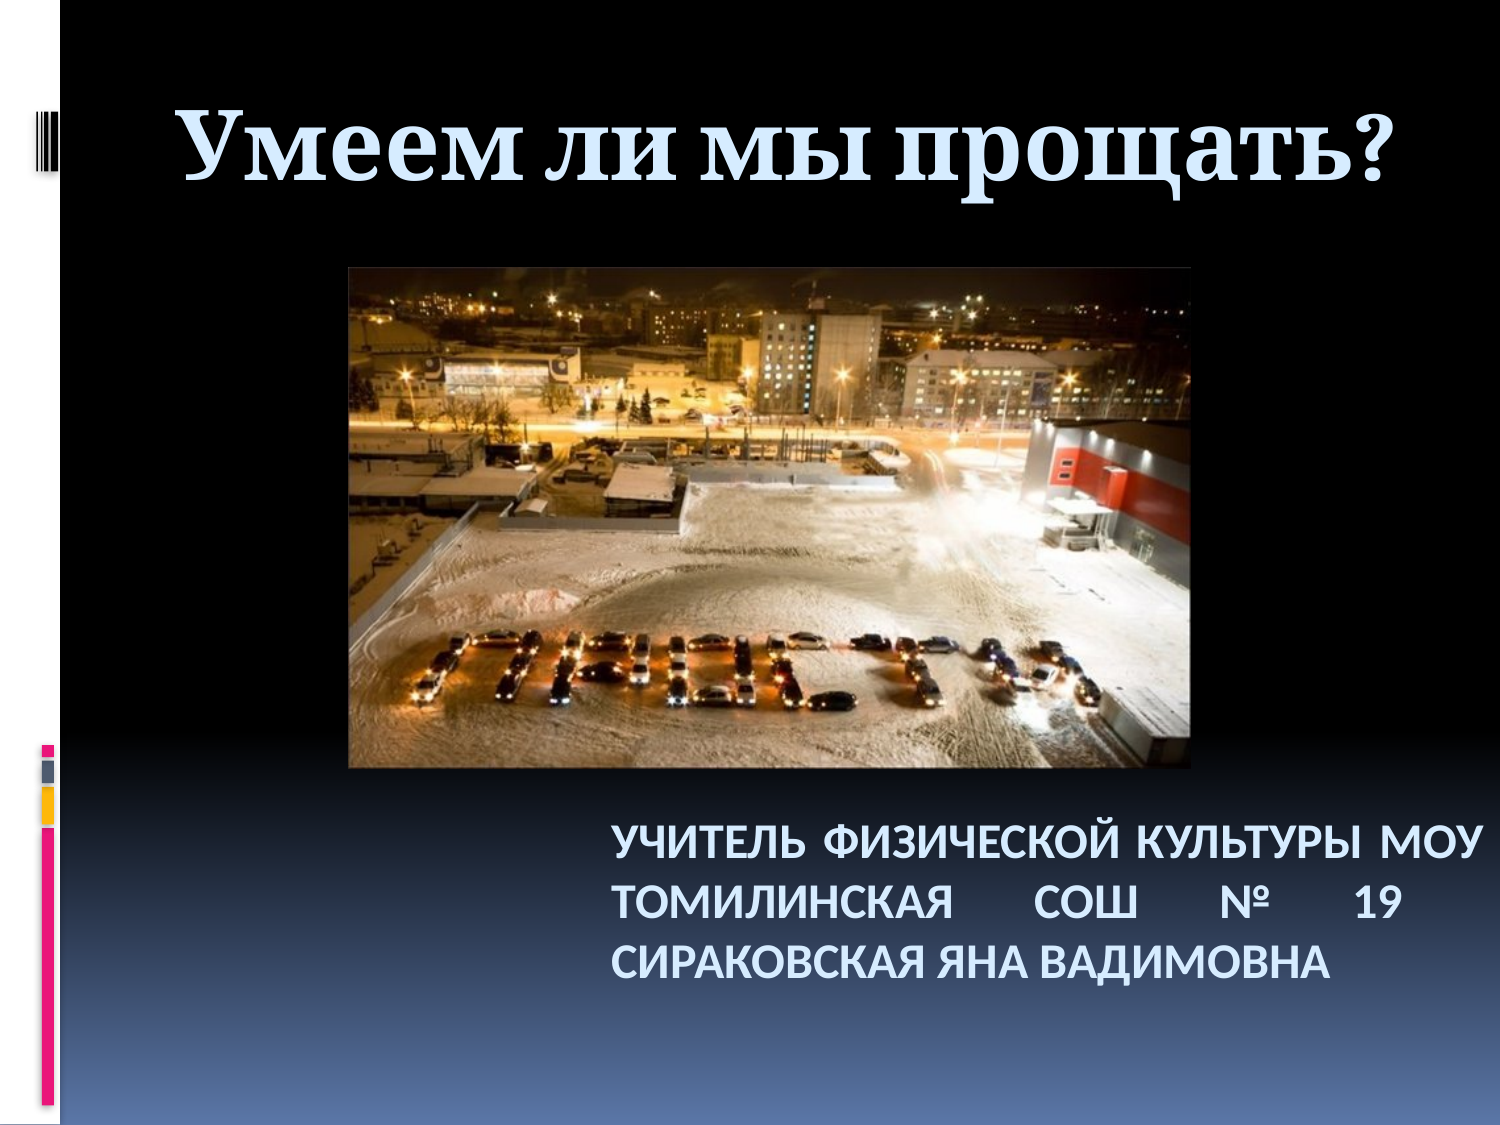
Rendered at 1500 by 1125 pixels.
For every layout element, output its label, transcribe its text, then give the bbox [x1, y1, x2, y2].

title Учитель физической культуры Моу томилинская сош № 19 Сираковская Яна вадимовна [596, 801, 1500, 1125]
picture [348, 266, 1192, 769]
subtitle Умеем ли мы прощать? [159, 0, 1435, 208]
